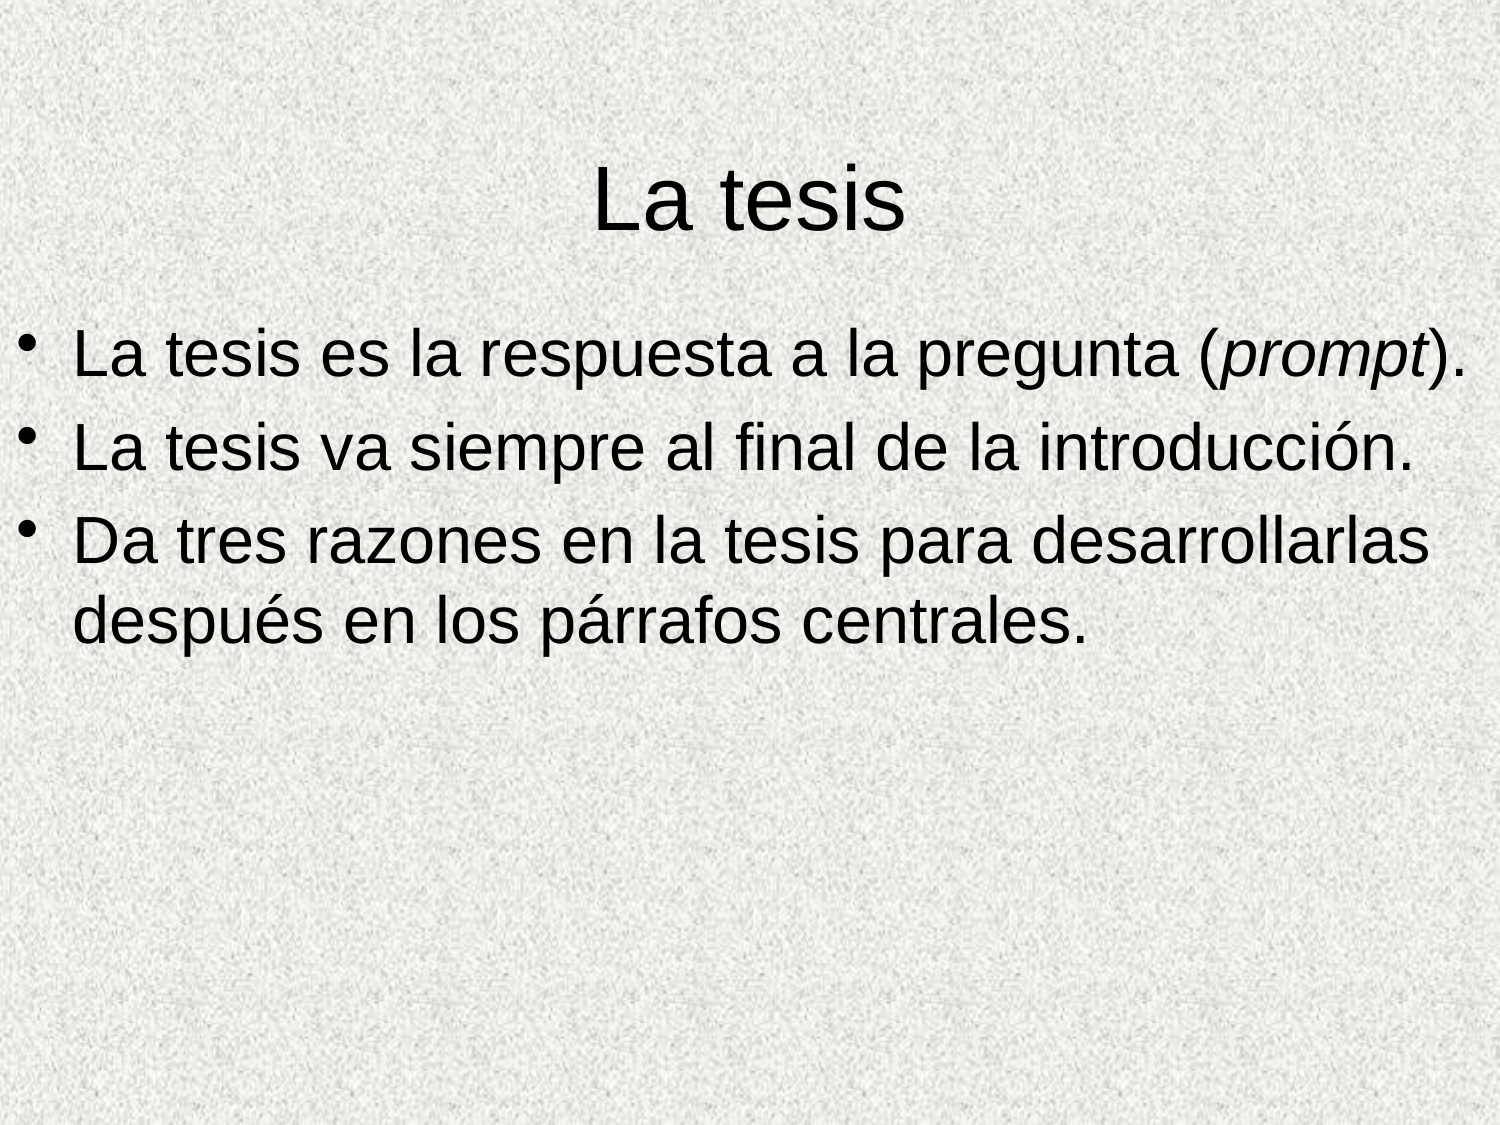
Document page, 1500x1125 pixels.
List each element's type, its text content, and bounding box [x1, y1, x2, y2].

list La tesis es la respuesta a la pregunta (prompt). La tesis va siempre al final de la introducción. Da tres razones en la tesis para desarrollarlas después en los párrafos centrales. [1, 302, 1500, 1001]
picture [0, 0, 1500, 1125]
title La tesis [112, 99, 1388, 288]
